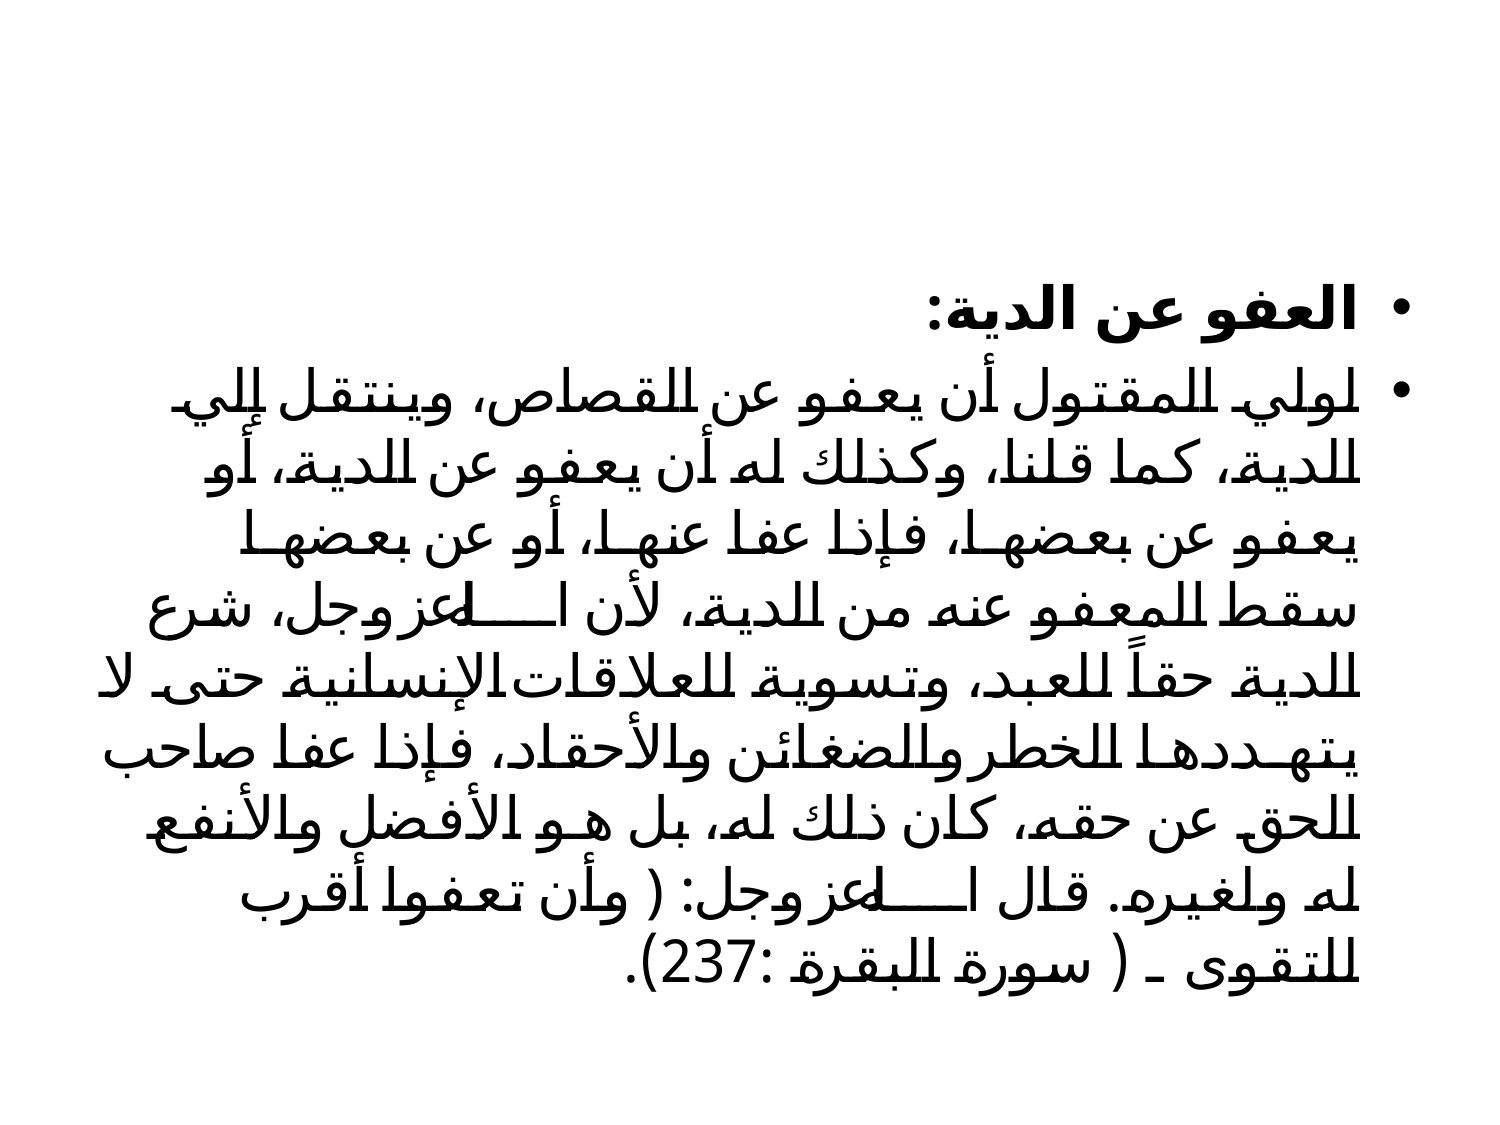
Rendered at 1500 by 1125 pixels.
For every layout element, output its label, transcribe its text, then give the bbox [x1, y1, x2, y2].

list العفو عن الدية: لولي المقتول أن يعفو عن القصاص، وينتقل إلي الدية، كما قلنا، وكذلك له أن يعفو عن الدية، أو يعفو عن بعضها، فإذا عفا عنها، أو عن بعضها سقط المعفو عنه من الدية، لأن الله عز وجل، شرع الدية حقاً للعبد، وتسوية للعلاقات الإنسانية حتى لا يتهددها الخطر والضغائن والأحقاد، فإذا عفا صاحب الحق عن حقه، كان ذلك له، بل هو الأفضل والأنفع له ولغيره. قال الله عز وجل: ﴿ وأن تعفوا أقرب للتقوى ﴾ ( سورة البقرة :237). [75, 262, 1425, 1005]
